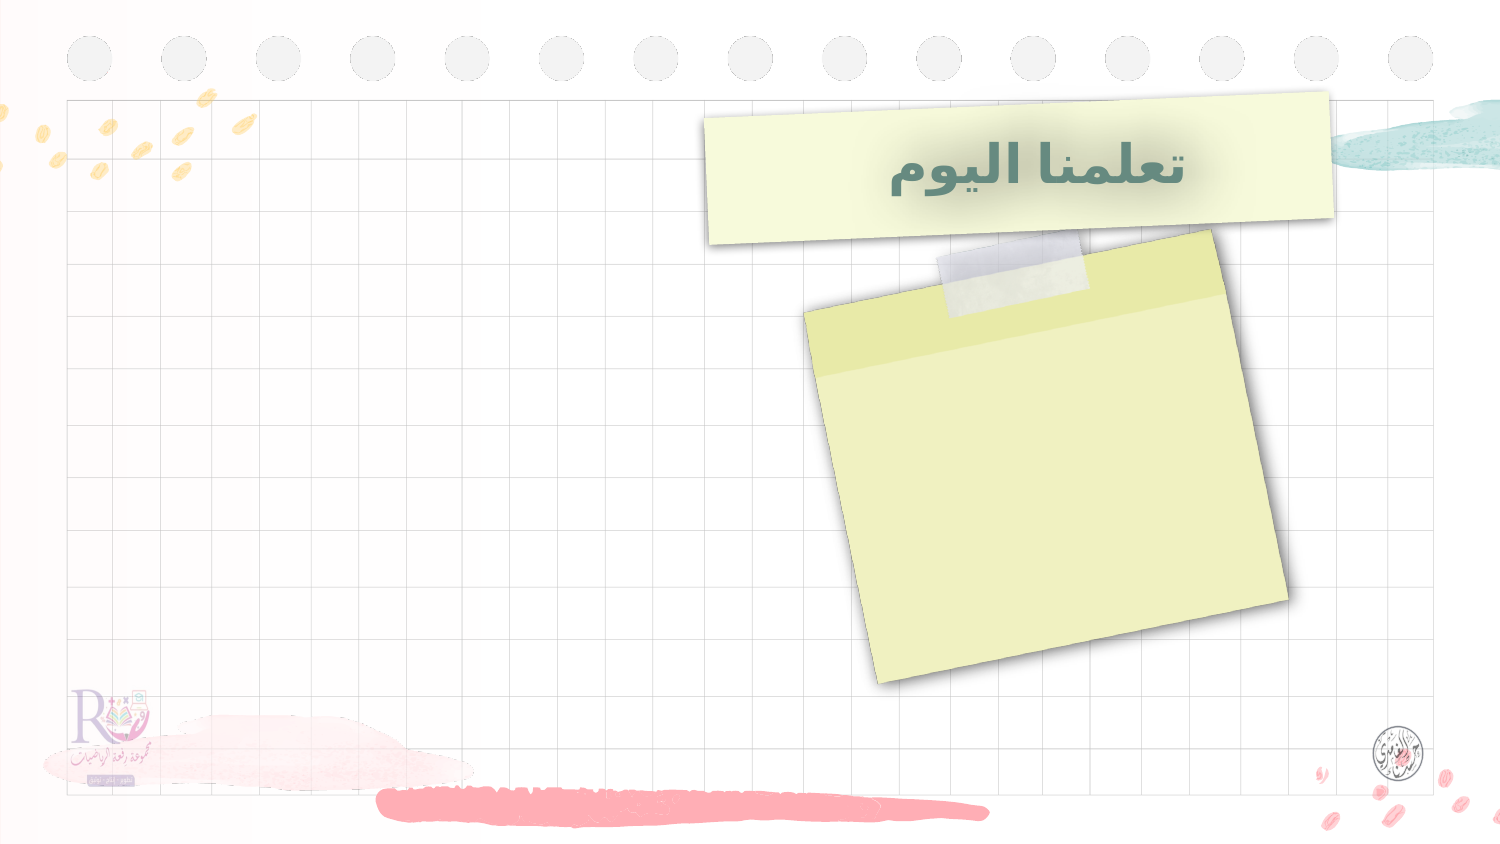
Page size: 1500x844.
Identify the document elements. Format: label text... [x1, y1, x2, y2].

picture [0, 0, 1500, 844]
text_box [375, 785, 990, 829]
text_box [703, 115, 779, 245]
title تعلمنا اليوم [788, 115, 1288, 222]
